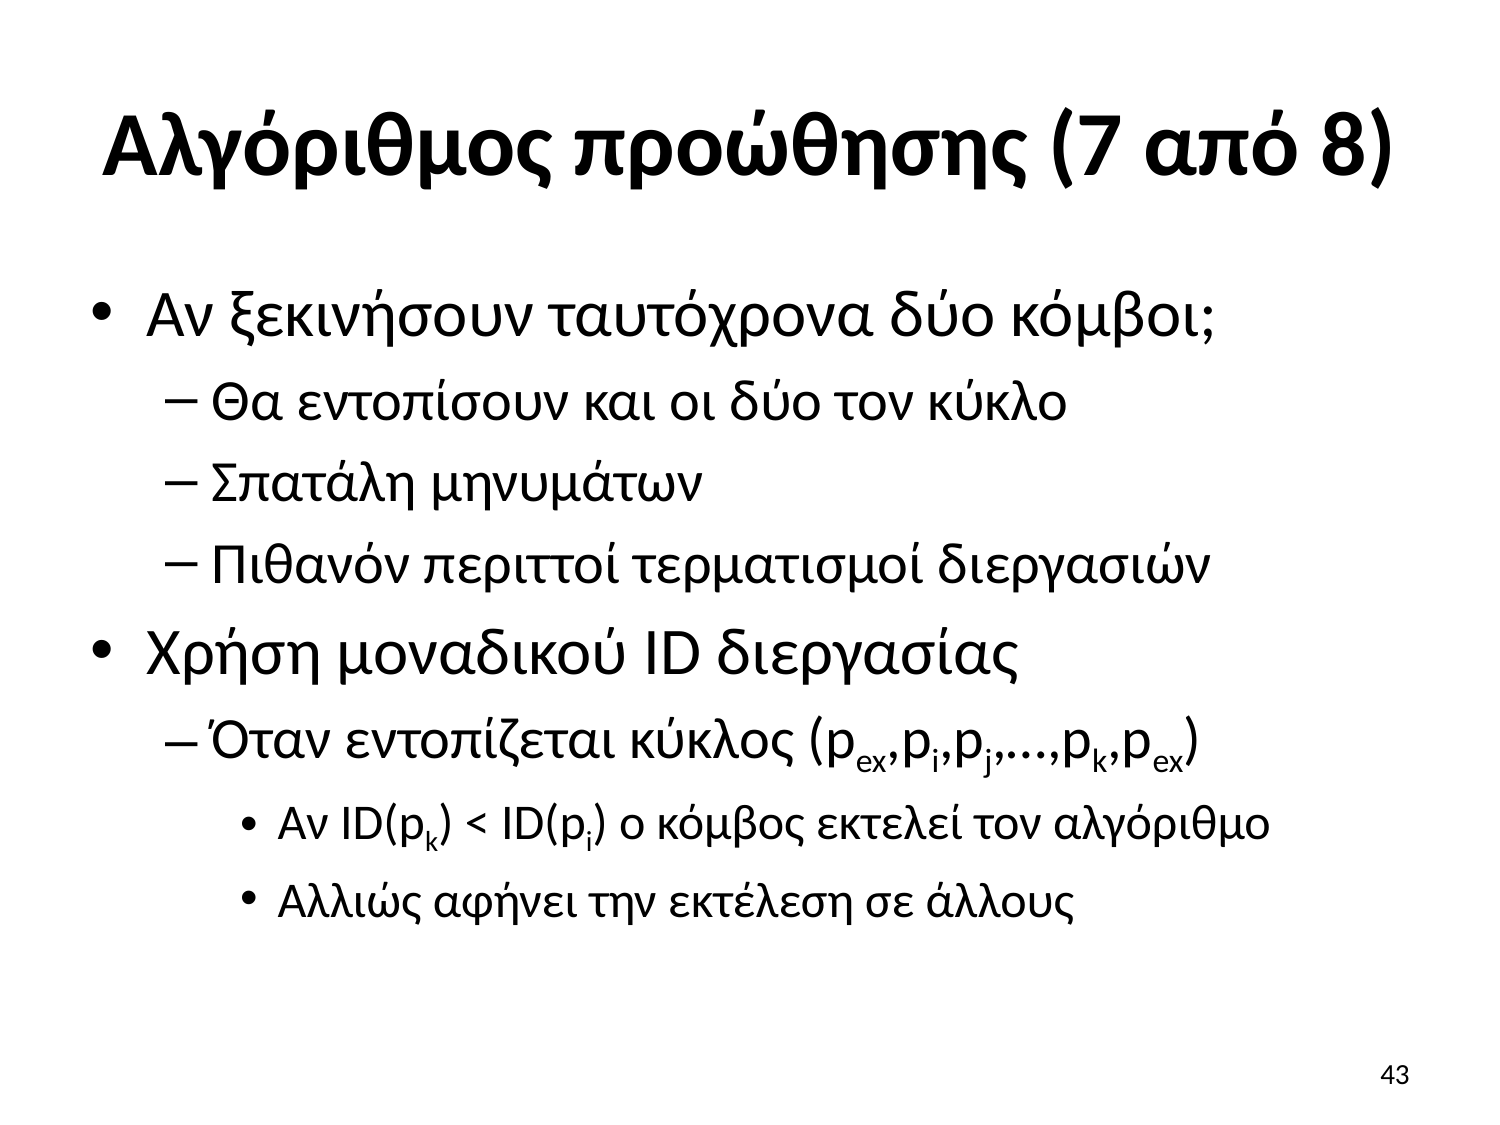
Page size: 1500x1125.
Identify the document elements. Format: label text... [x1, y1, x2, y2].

slide_number 43 [1074, 1042, 1425, 1103]
title Αλγόριθμος προώθησης (7 από 8) [75, 45, 1425, 233]
list Αν ξεκινήσουν ταυτόχρονα δύο κόμβοι; Θα εντοπίσουν και οι δύο τον κύκλο Σπατάλη μηνυμάτων Πιθανόν περιττοί τερματισμοί διεργασιών Χρήση μοναδικού ID διεργασίας Όταν εντοπίζεται κύκλος (pex,pi,pj,…,pk,pex) Αν ID(pk) < ID(pi) ο κόμβος εκτελεί τον αλγόριθμο Αλλιώς αφήνει την εκτέλεση σε άλλους [75, 262, 1425, 1005]
